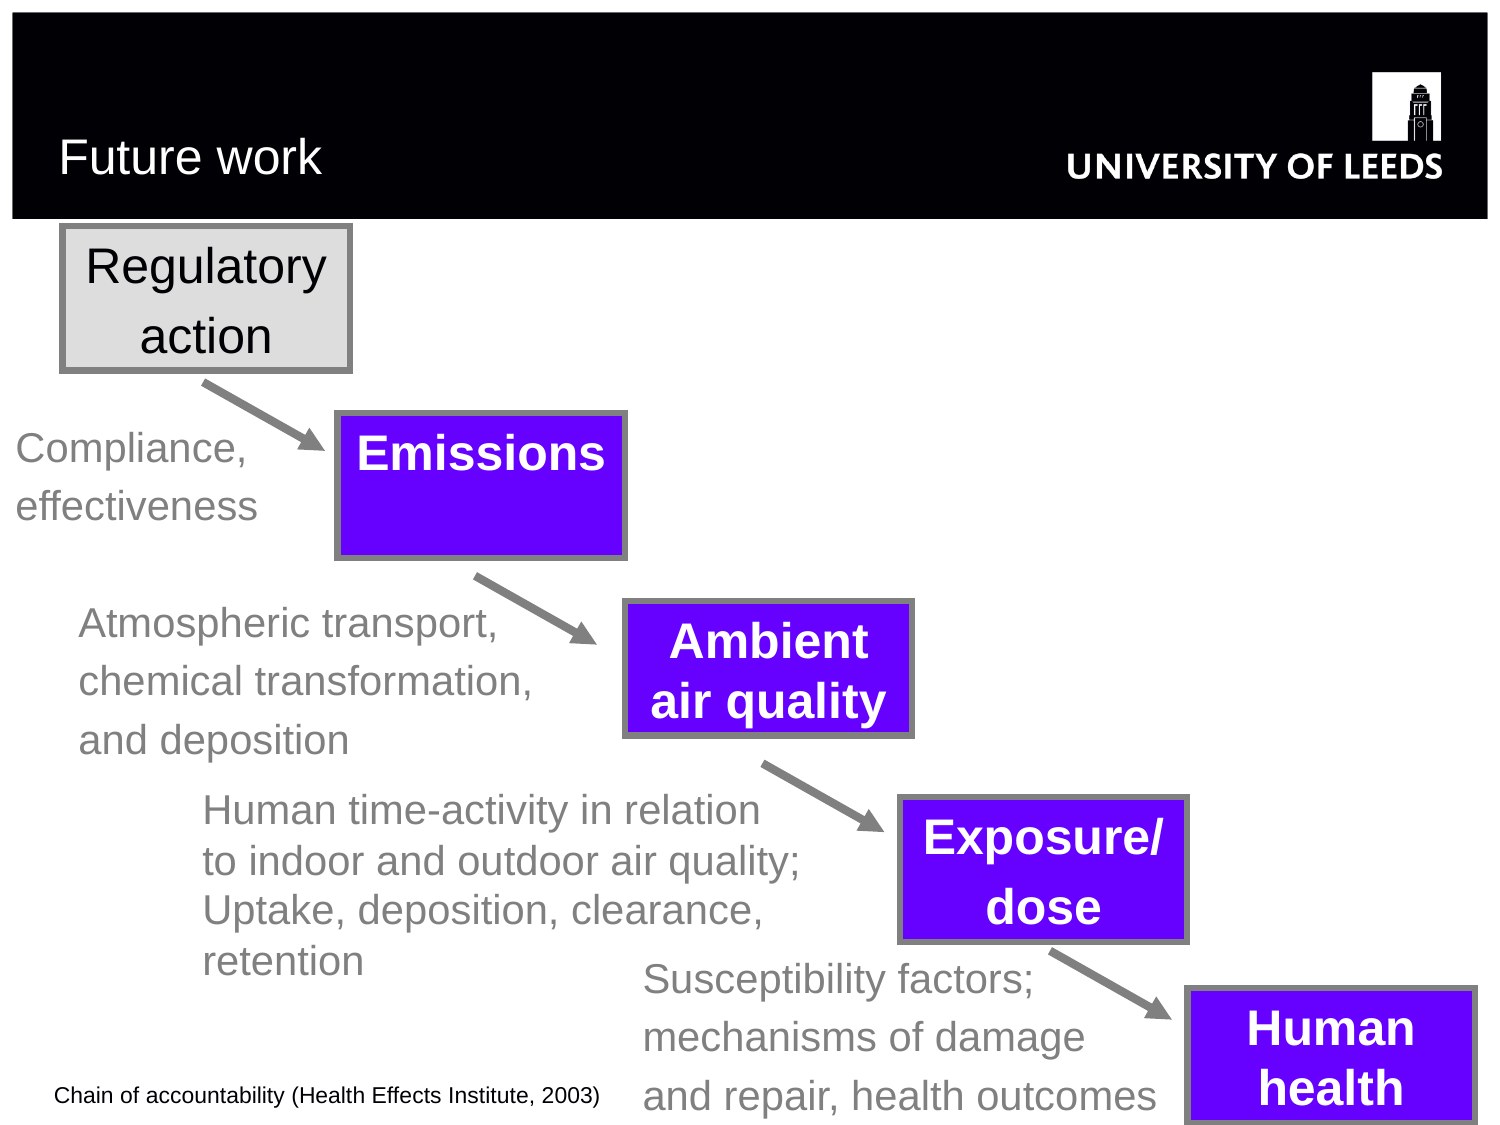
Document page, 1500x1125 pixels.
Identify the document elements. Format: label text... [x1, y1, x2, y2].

text_box Exposure/ dose [899, 797, 1188, 942]
text_box Regulatory action [62, 229, 350, 371]
text_box [762, 763, 885, 833]
text_box [474, 575, 597, 645]
text_box [203, 381, 325, 451]
text_box Susceptibility factors; mechanisms of damage and repair, health outcomes [627, 944, 1173, 1125]
text_box [1049, 950, 1172, 1020]
text_box Human time-activity in relation to indoor and outdoor air quality; Uptake, deposition, clearance, retention [187, 775, 888, 991]
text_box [12, 12, 1488, 220]
text_box Chain of accountability (Health Effects Institute, 2003) [39, 1073, 625, 1116]
text_box Emissions [337, 413, 625, 559]
text_box Compliance, effectiveness [0, 413, 274, 537]
text_box Ambient air quality [624, 600, 913, 736]
text_box Atmospheric transport, chemical transformation, and deposition [63, 588, 548, 770]
text_box Human health [1187, 988, 1475, 1123]
